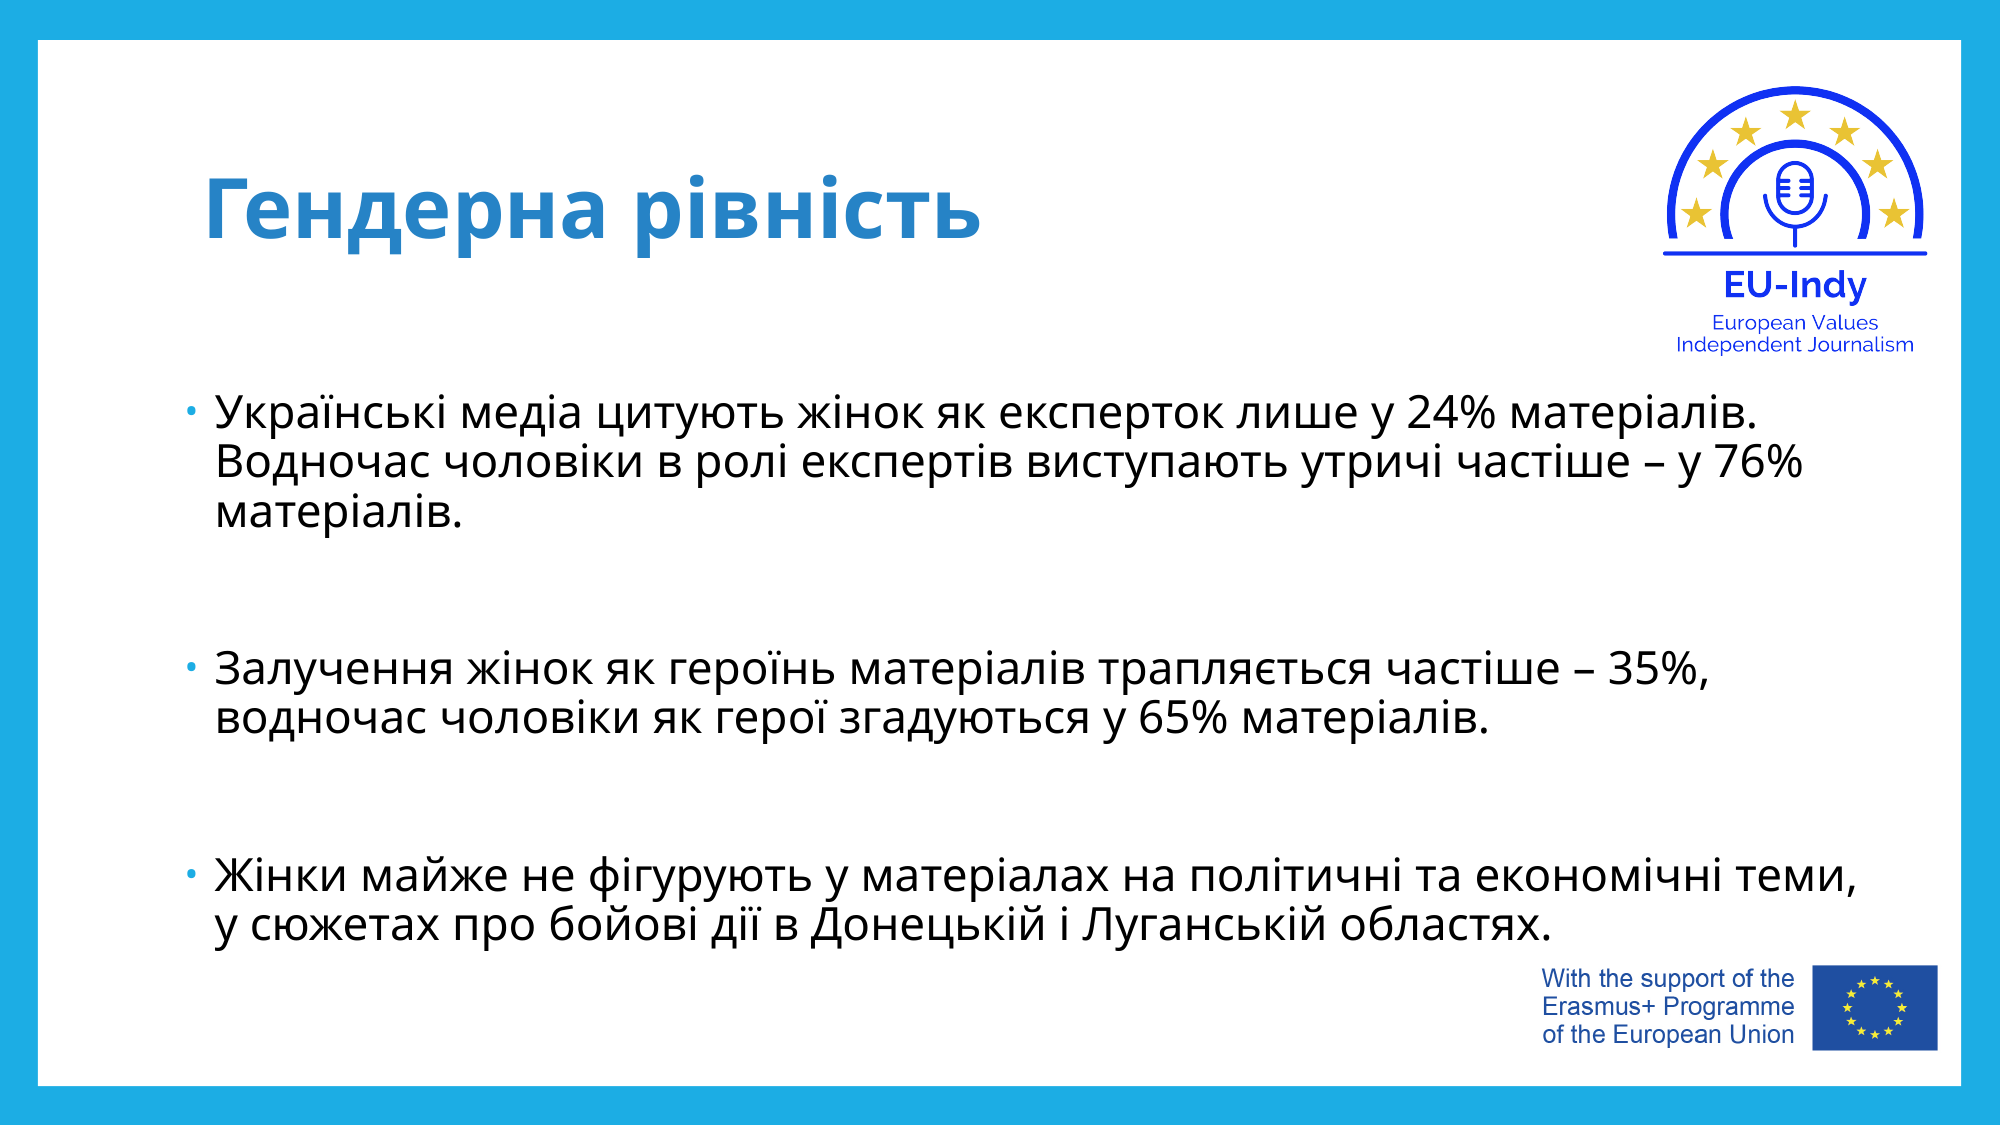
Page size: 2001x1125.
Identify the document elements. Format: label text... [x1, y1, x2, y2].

picture [1533, 943, 1957, 1071]
title Гендерна рівність [187, 99, 1527, 323]
picture [1533, 9, 2000, 436]
list Українські медіа цитують жінок як експерток лише у 24% матеріалів. Водночас чоловіки в ролі експертів виступають утричі частіше – у 76% матеріалів. Залучення жінок як героїнь матеріалів трапляється частіше – 35%, водночас чоловіки як герої згадуються у 65% матеріалів. Жінки майже не фігурують у матеріалах на політичні та економічні теми, у сюжетах про бойові дії в Донецькій і Луганській областях. [161, 380, 1878, 1008]
